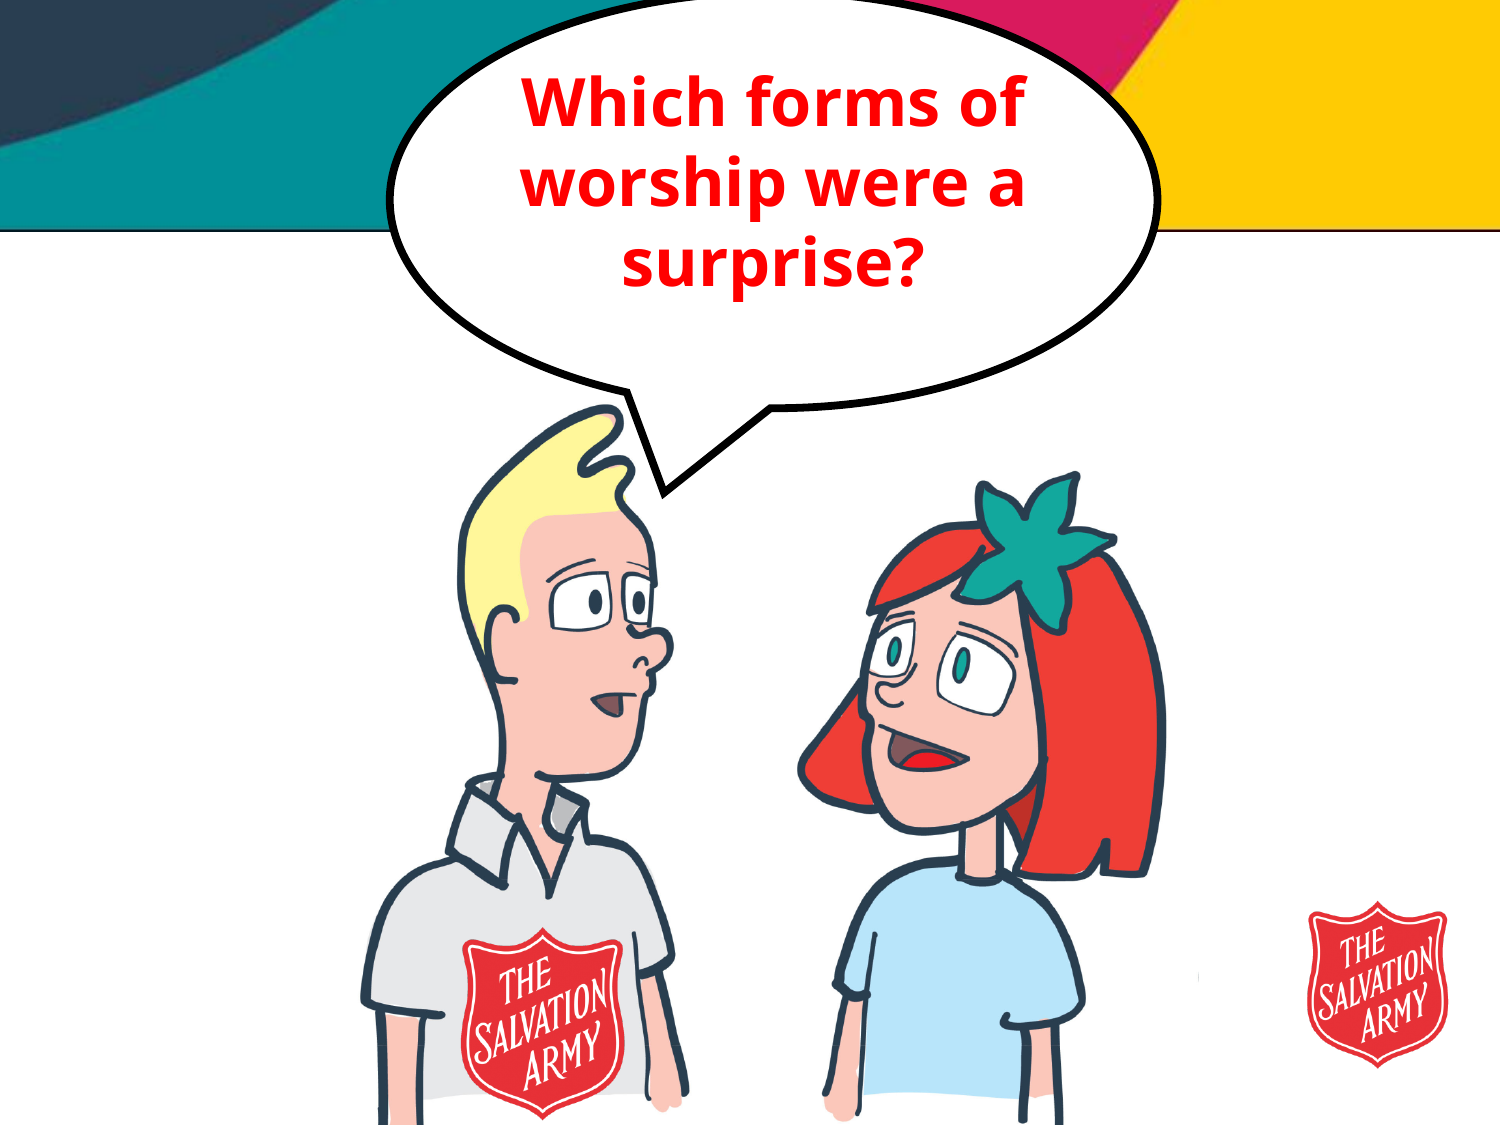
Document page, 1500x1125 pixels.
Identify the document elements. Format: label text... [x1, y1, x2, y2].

picture [348, 374, 1200, 1125]
picture [1300, 898, 1454, 1071]
text_box Which forms of worship were a surprise? [389, 0, 1158, 373]
picture [0, 0, 661, 232]
picture [887, 0, 1500, 232]
